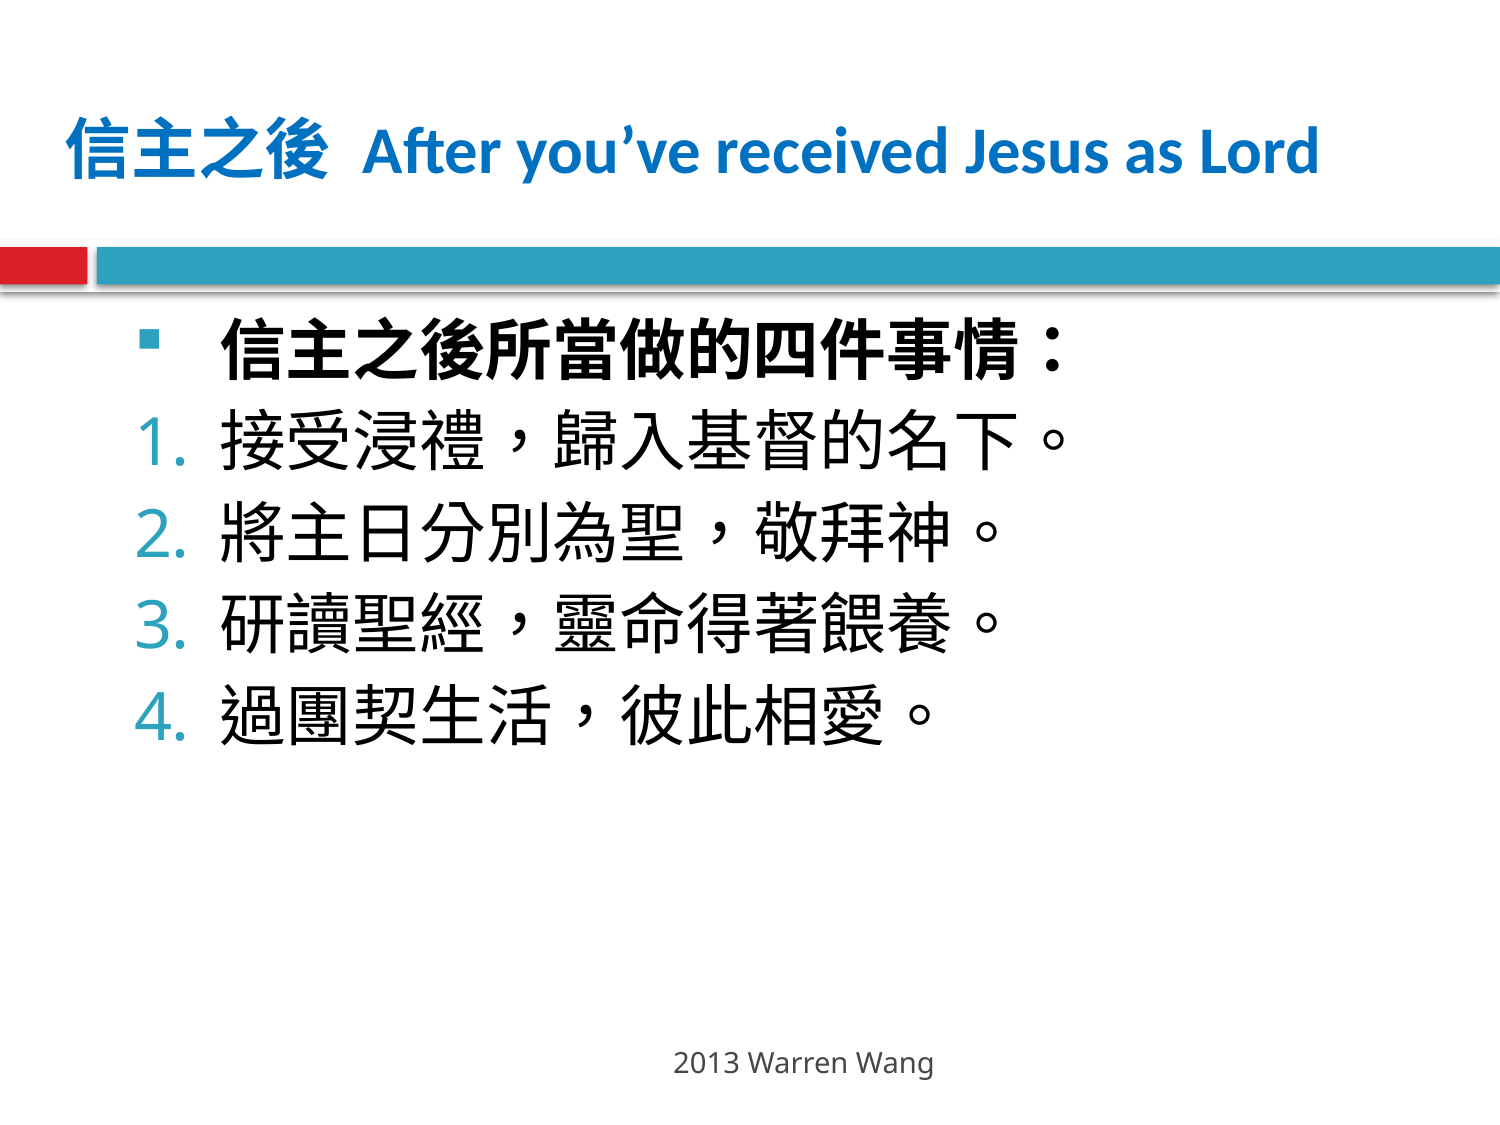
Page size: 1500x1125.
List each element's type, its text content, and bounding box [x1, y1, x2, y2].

text_box 信主之後 After you’ve received Jesus as Lord [49, 99, 1463, 195]
list 信主之後所當做的四件事情： 接受浸禮，歸入基督的名下。 將主日分別為聖，敬拜神。 研讀聖經，靈命得著餵養。 過團契生活，彼此相愛。 [75, 299, 1425, 1063]
footer 2013 Warren Wang [587, 1037, 950, 1092]
